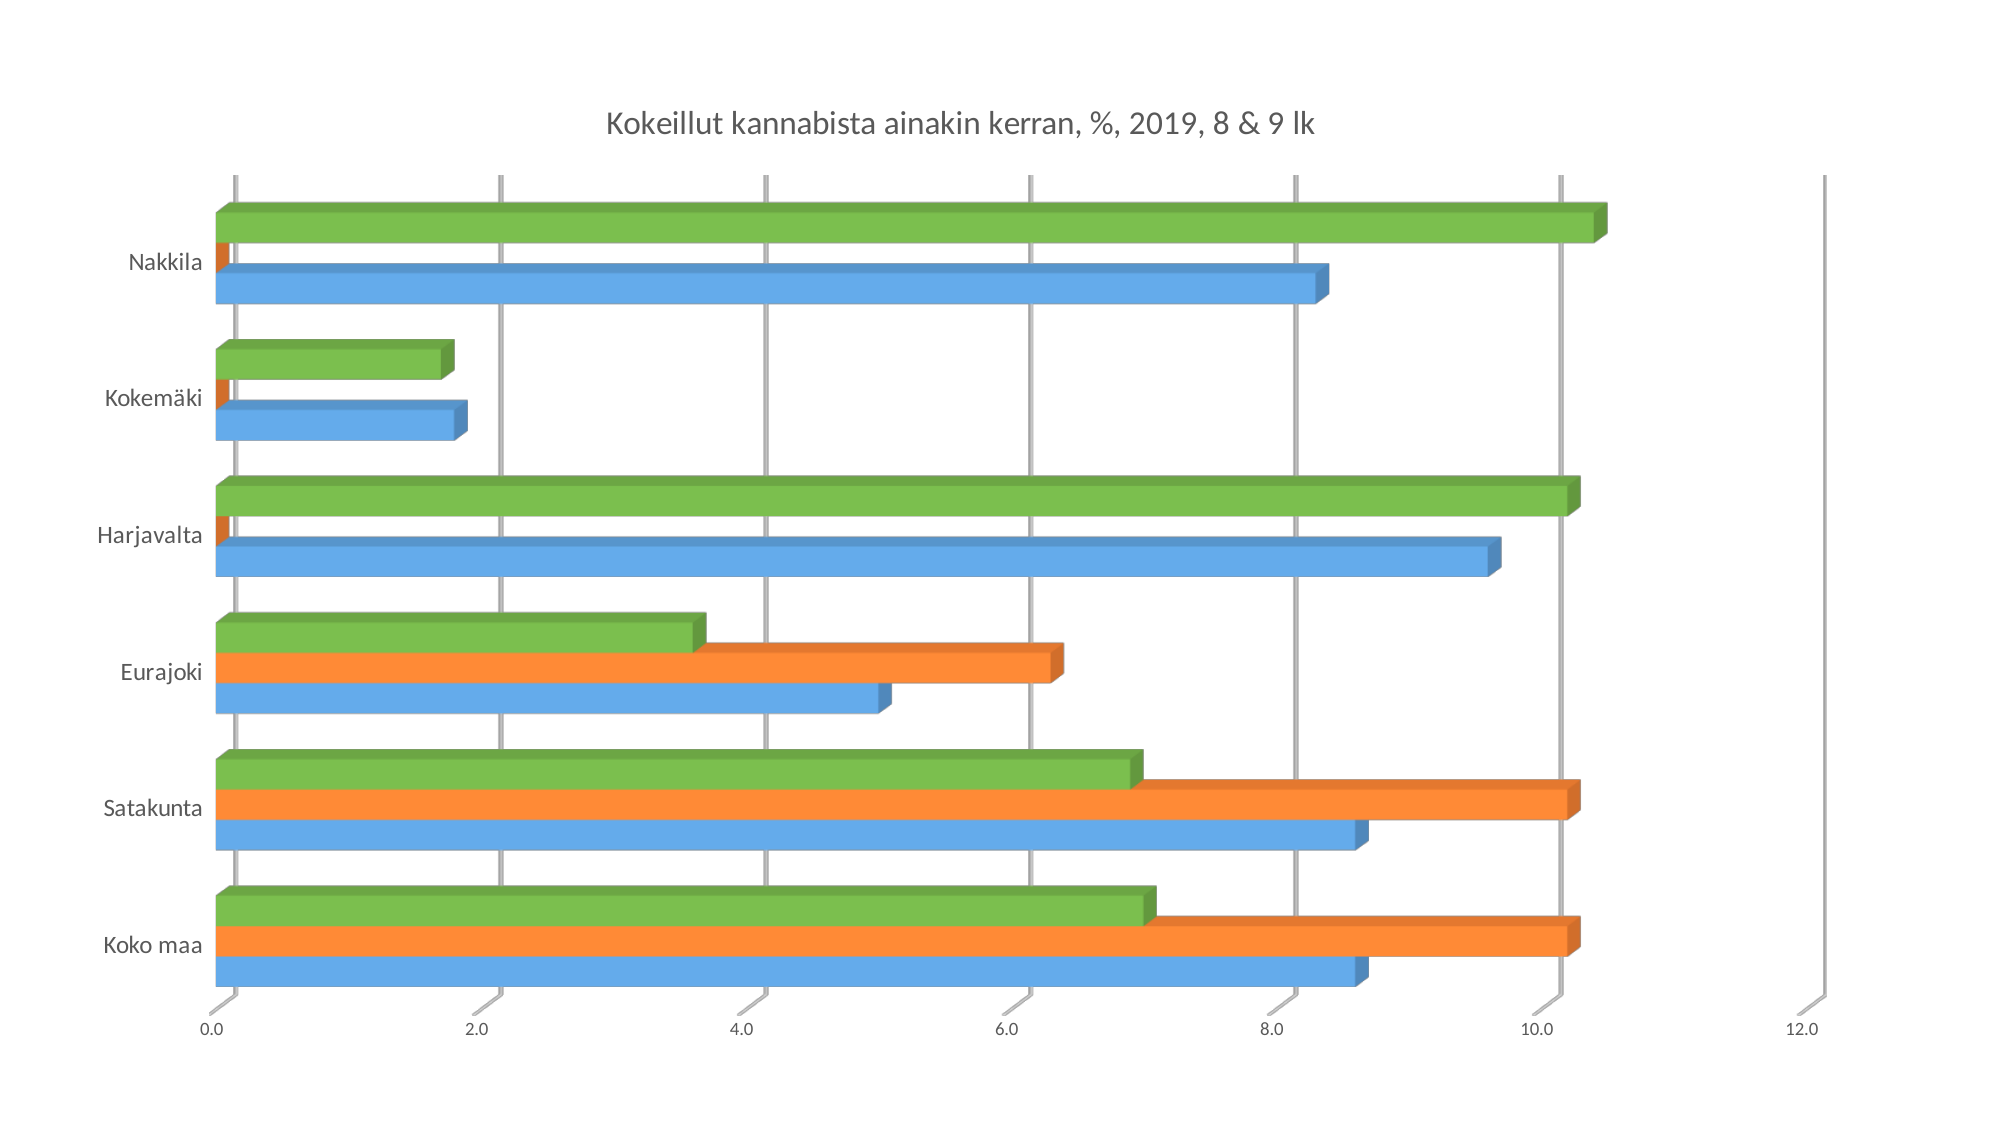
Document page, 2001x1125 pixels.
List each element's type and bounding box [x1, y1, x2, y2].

chart [61, 71, 1863, 1064]
